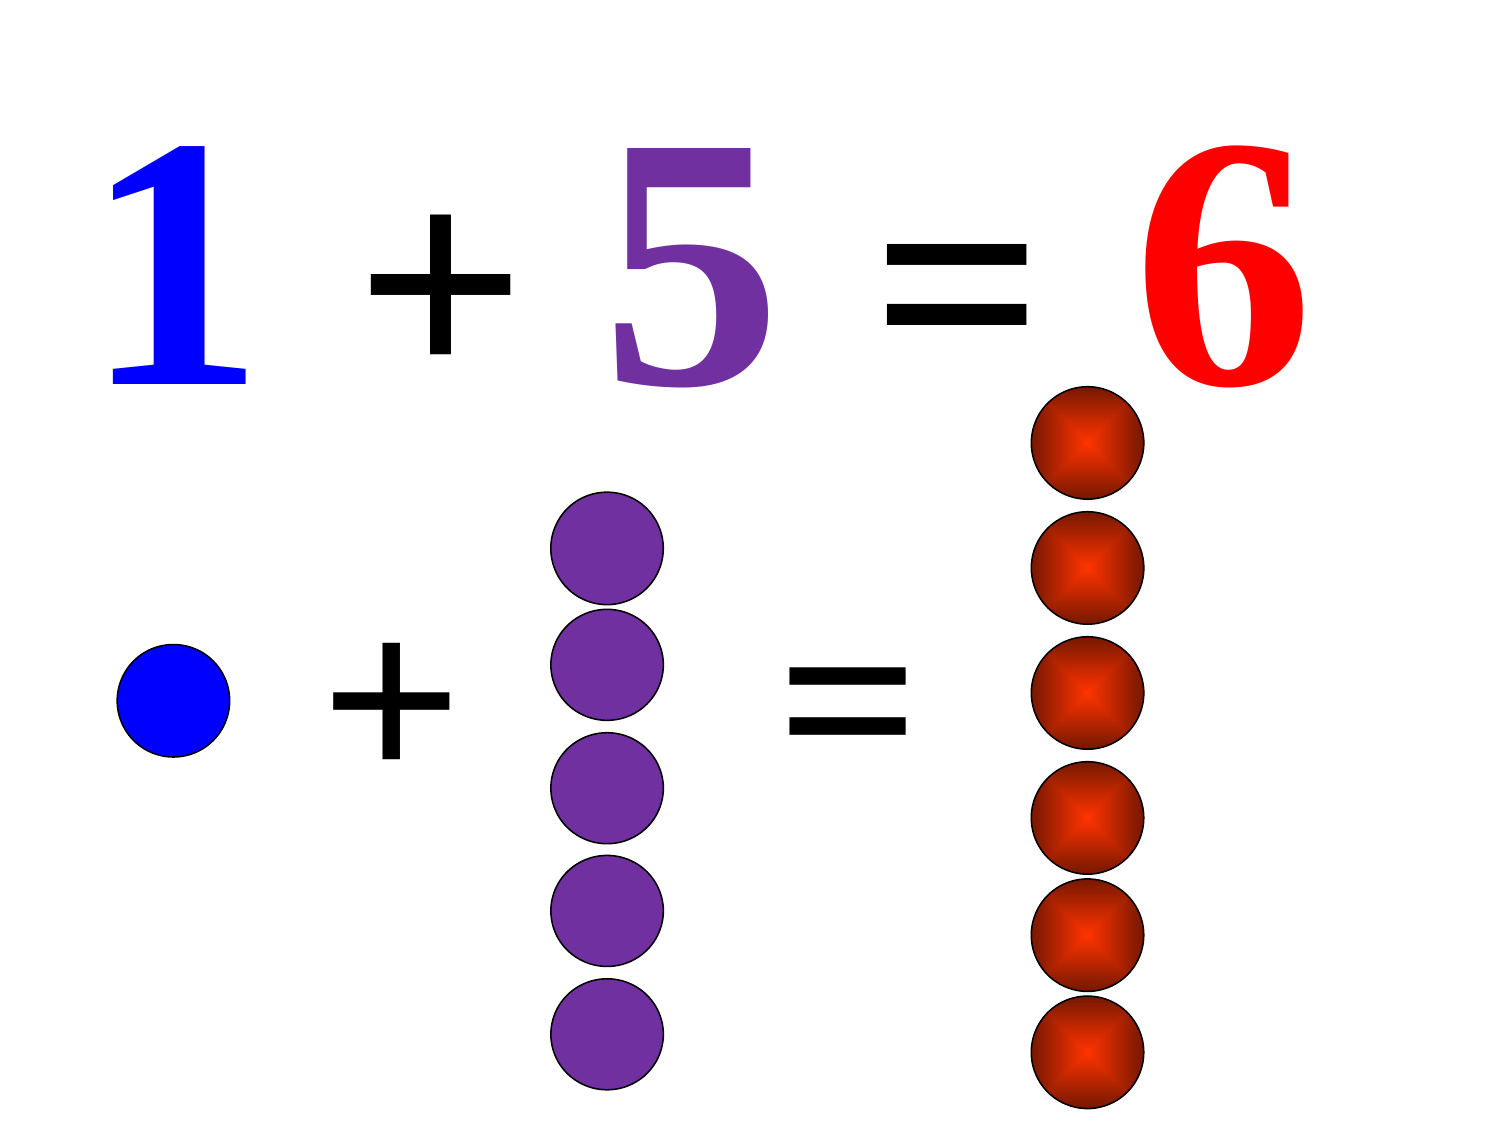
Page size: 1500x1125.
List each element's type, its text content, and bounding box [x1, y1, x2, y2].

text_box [905, 511, 1269, 625]
text_box 1 + 5 = 6 [70, 81, 1446, 399]
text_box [489, 670, 725, 784]
text_box = [762, 527, 935, 843]
text_box [117, 644, 230, 758]
text_box + [305, 527, 478, 843]
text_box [489, 916, 725, 1030]
text_box [1031, 761, 1144, 875]
text_box [550, 492, 664, 605]
text_box [1031, 878, 1144, 992]
text_box [1031, 996, 1144, 1109]
